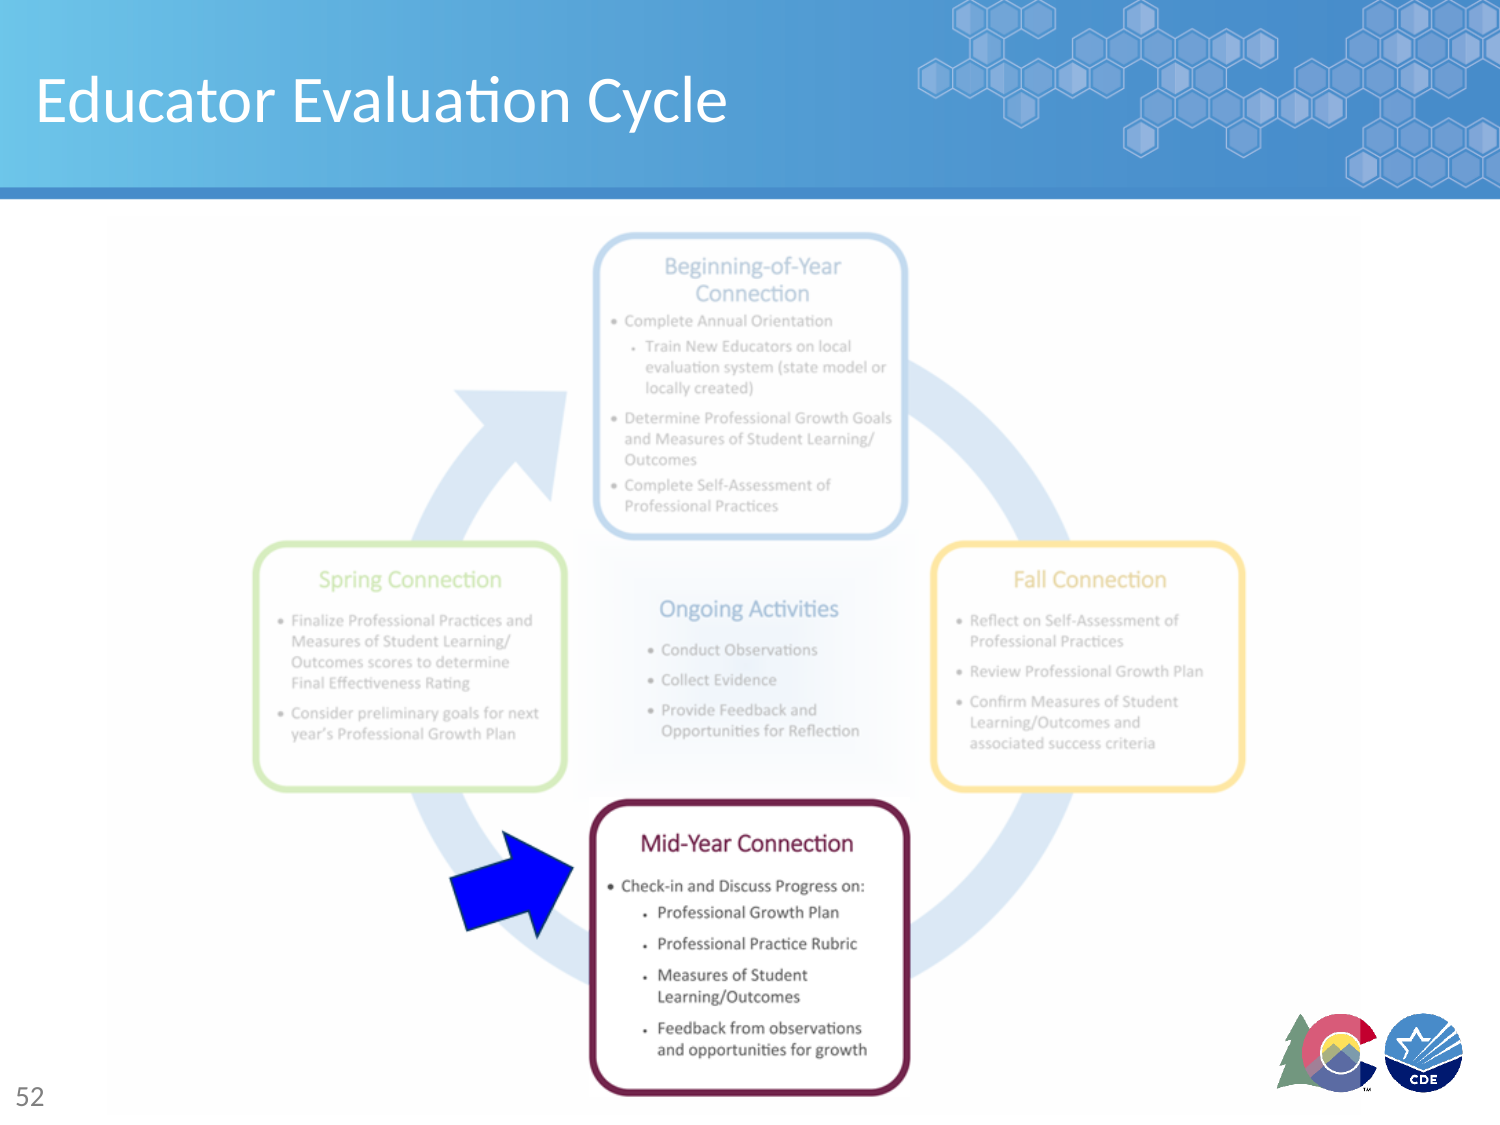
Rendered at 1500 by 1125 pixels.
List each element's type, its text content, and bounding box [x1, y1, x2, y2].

picture [107, 216, 1463, 1115]
slide_number 52 [0, 1065, 338, 1125]
picture [0, 0, 1500, 200]
text_box Educator Evaluation Cycle [20, 48, 1089, 143]
